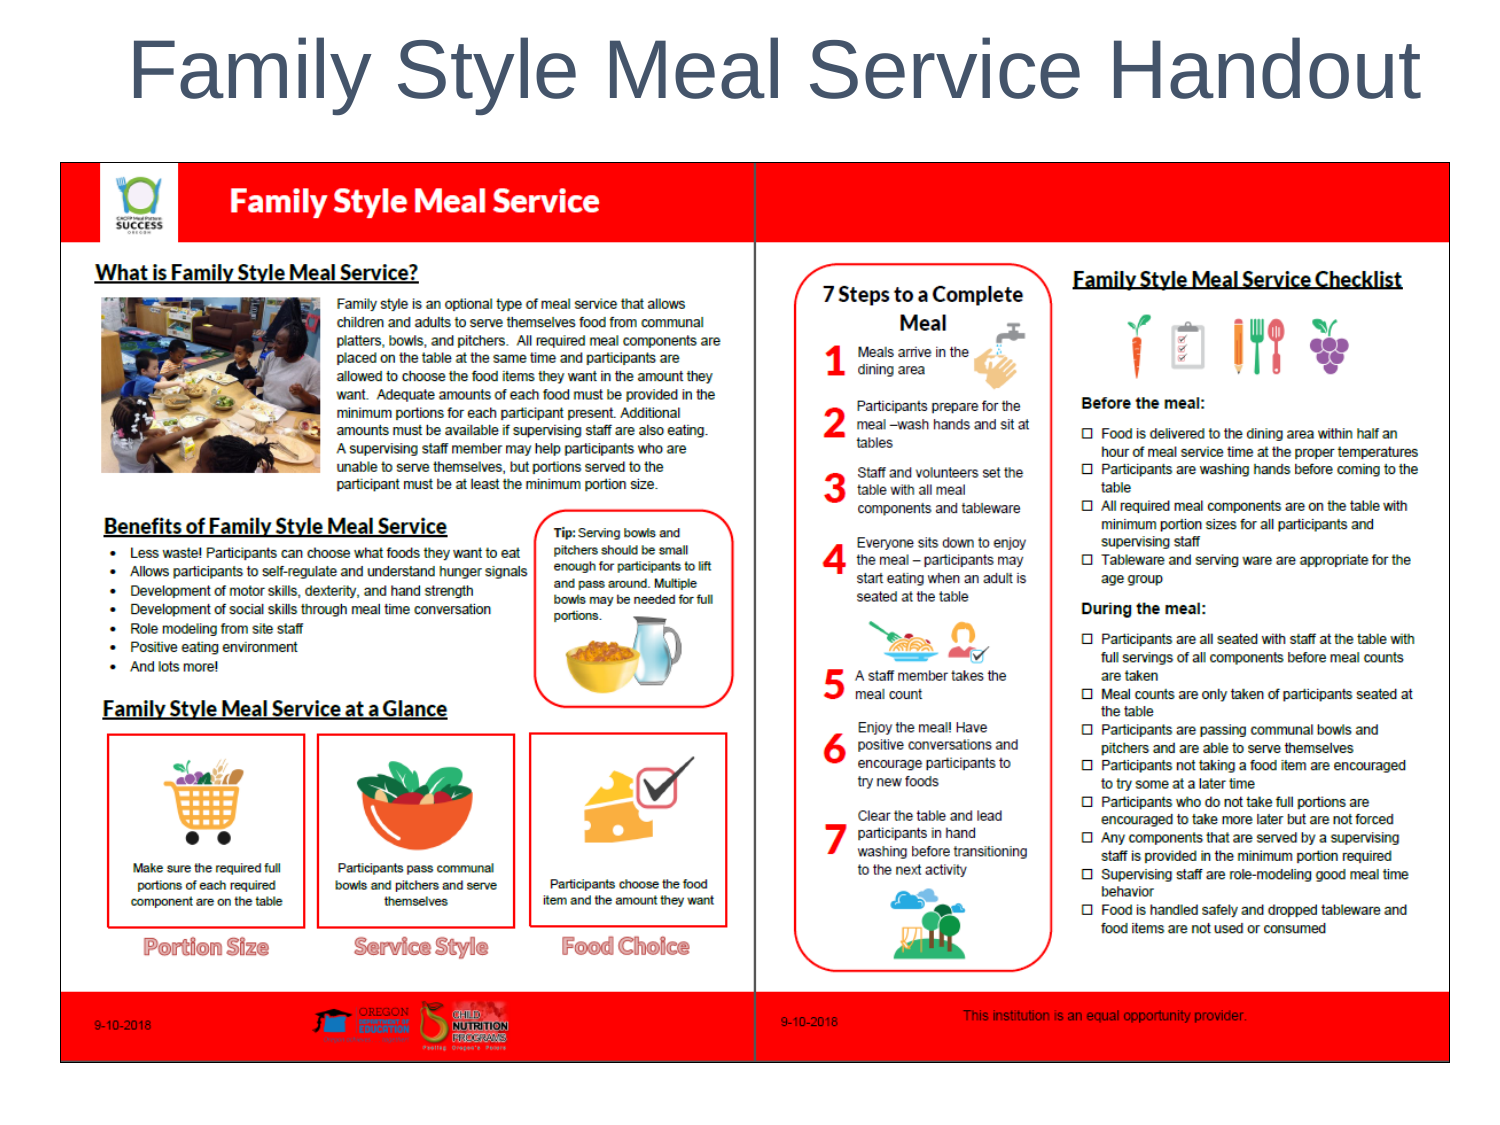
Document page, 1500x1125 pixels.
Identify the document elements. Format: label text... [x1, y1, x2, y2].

title Family Style Meal Service Handout [99, 24, 1450, 105]
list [60, 162, 1451, 1063]
